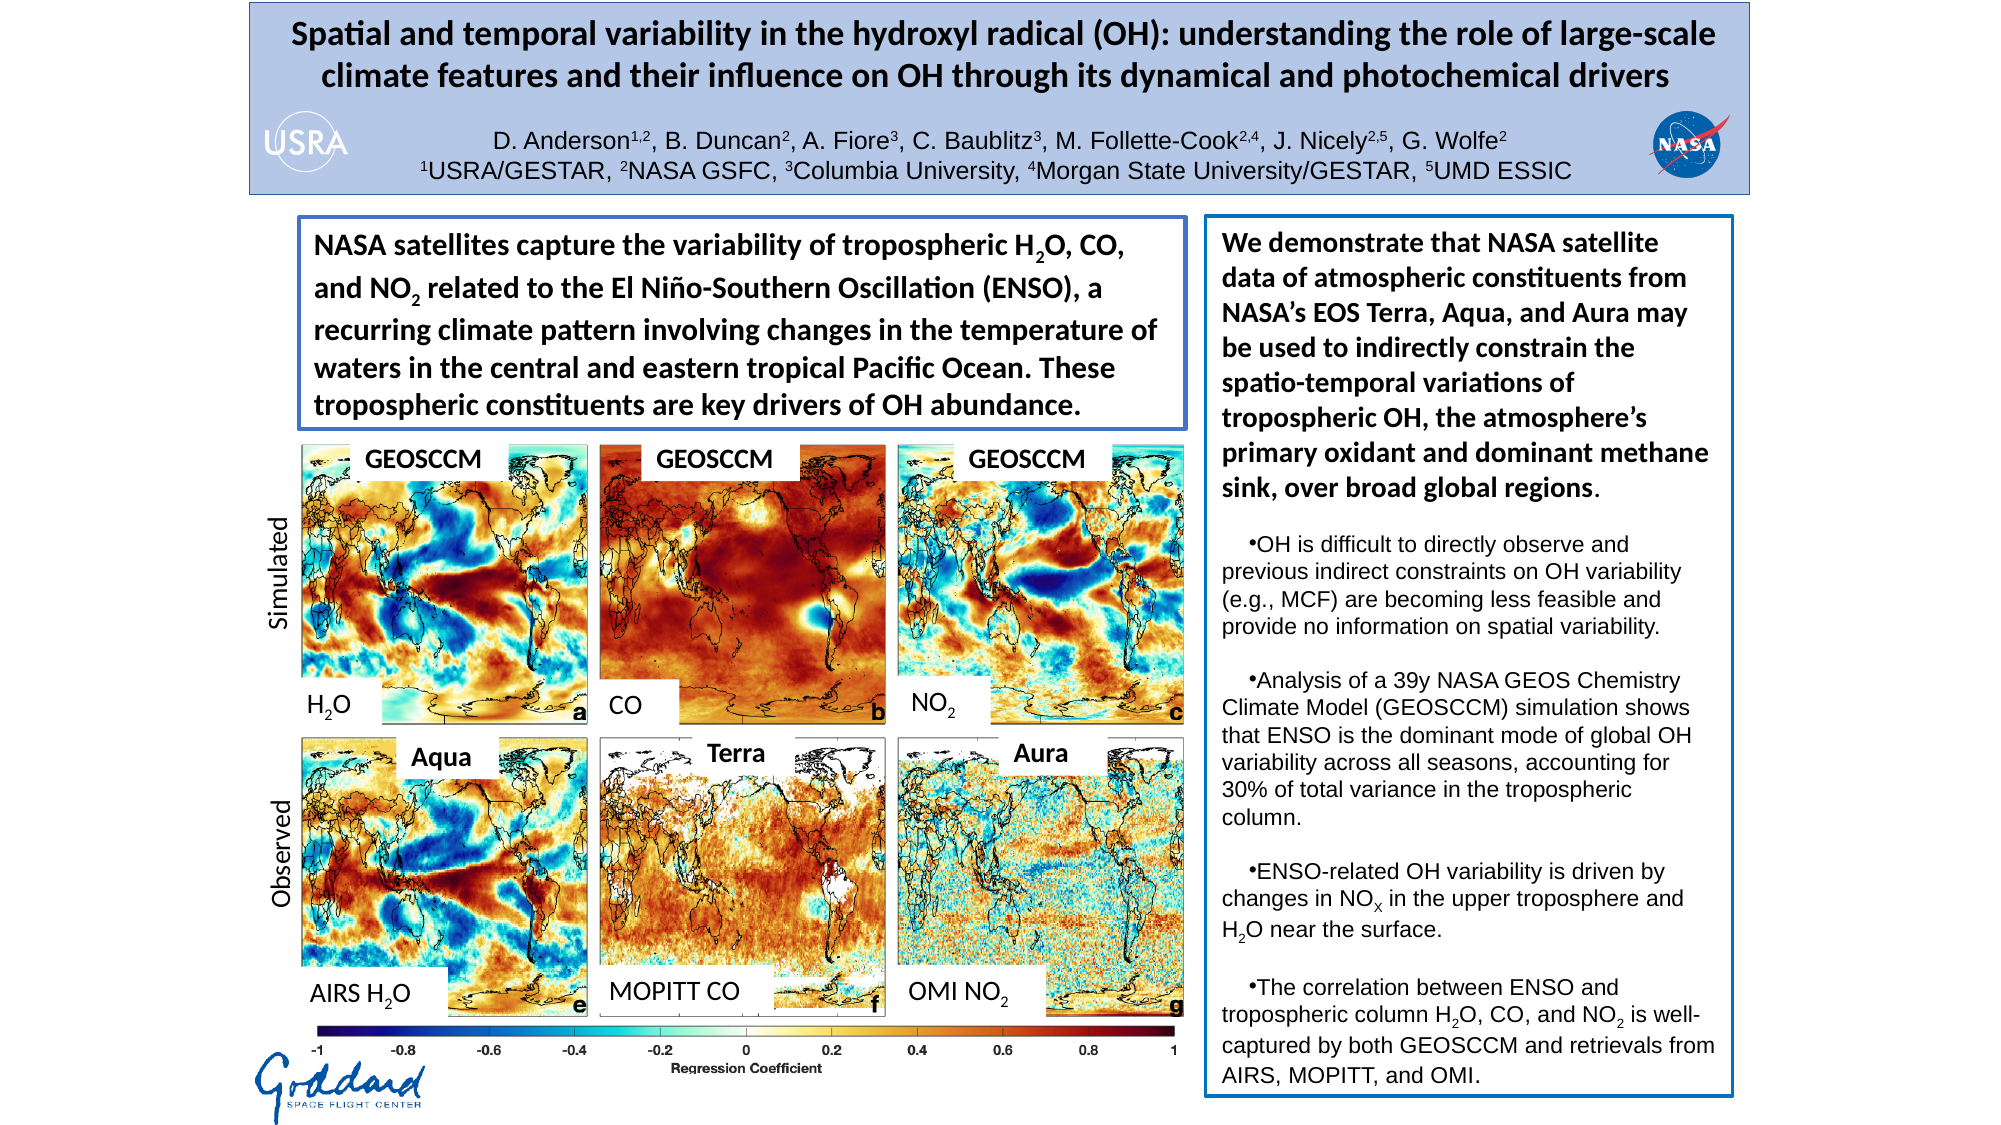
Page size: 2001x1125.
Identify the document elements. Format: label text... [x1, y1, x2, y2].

text_box ﻿ Spatial and temporal variability in the hydroxyl radical (OH): understanding the role of large-scale climate features and their influence on OH through its dynamical and photochemical drivers D. Anderson1,2, B. Duncan2, A. Fiore3, C. Baublitz3, M. Follette-Cook2,4, J. Nicely2,5, G. Wolfe2 1USRA/GESTAR, 2NASA GSFC, 3Columbia University, 4Morgan State University/GESTAR, 5UMD ESSIC [249, 2, 1750, 195]
text_box Simulated [251, 501, 292, 645]
text_box NASA satellites capture the variability of tropospheric H2O, CO, and NO2 related to the El Niño-Southern Oscillation (ENSO), a recurring climate pattern involving changes in the temperature of waters in the central and eastern tropical Pacific Ocean. These tropospheric constituents are key drivers of OH abundance. [298, 217, 1186, 430]
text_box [292, 432, 1193, 1075]
picture [265, 111, 348, 172]
picture [1649, 111, 1730, 178]
picture [254, 1052, 425, 1125]
text_box We demonstrate that NASA satellite data of atmospheric constituents from NASA’s EOS Terra, Aqua, and Aura may be used to indirectly constrain the spatio-temporal variations of tropospheric OH, the atmosphere’s primary oxidant and dominant methane sink, over broad global regions. OH is difficult to directly observe and previous indirect constraints on OH variability (e.g., MCF) are becoming less feasible and provide no information on spatial variability. Analysis of a 39y NASA GEOS Chemistry Climate Model (GEOSCCM) simulation shows that ENSO is the dominant mode of global OH variability across all seasons, accounting for 30% of total variance in the tropospheric column. ENSO-related OH variability is driven by changes in NOX in the upper troposphere and H2O near the surface. The correlation between ENSO and tropospheric column H2O, CO, and NO2 is well-captured by both GEOSCCM and retrievals from AIRS, MOPITT, and OMI. [1205, 215, 1733, 1096]
text_box Observed [254, 785, 292, 924]
